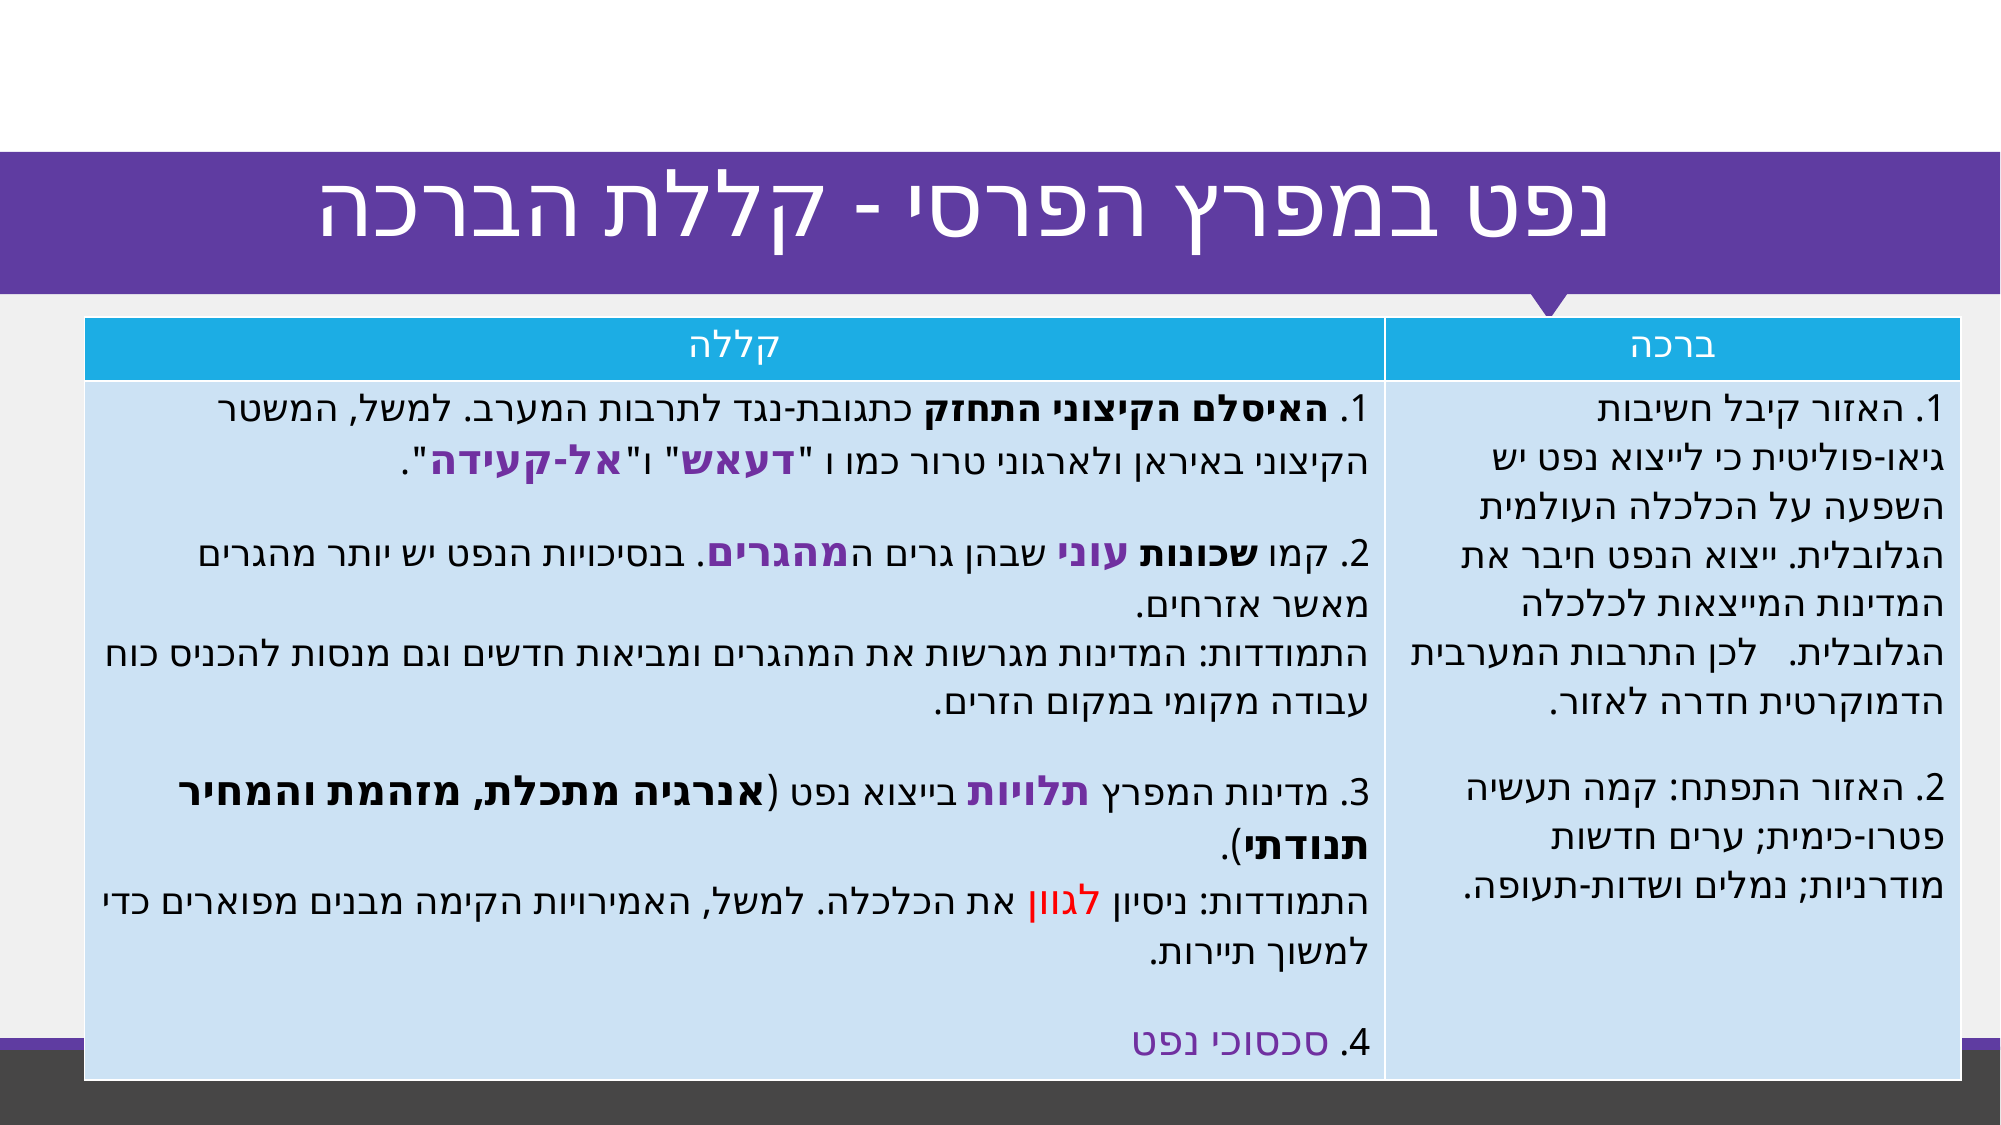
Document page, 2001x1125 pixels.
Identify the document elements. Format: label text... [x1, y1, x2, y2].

table_cell 1. האיסלם הקיצוני התחזק כתגובת-נגד לתרבות המערב. למשל, המשטר הקיצוני באיראן ולארגוני טרור כמו ו "דעאש" ו"אל-קעידה". 2. קמו שכונות עוני שבהן גרים המהגרים. בנסיכויות הנפט יש יותר מהגרים מאשר אזרחים. התמודדות: המדינות מגרשות את המהגרים ומביאות חדשים וגם מנסות להכניס כוח עבודה מקומי במקום הזרים. 3. מדינות המפרץ תלויות בייצוא נפט (אנרגיה מתכלת, מזהמת והמחיר תנודתי). התמודדות: ניסיון לגוון את הכלכלה. למשל, האמירויות הקימה מבנים מפוארים כדי למשוך תיירות. 4. סכסוכי נפט [85, 382, 1384, 1079]
table_header קללה [85, 318, 1384, 380]
title נפט במפרץ הפרסי - קללת הברכה [139, 134, 1790, 316]
table_header ברכה [1386, 318, 1960, 380]
table_cell 1. האזור קיבל חשיבות גיאו-פוליטית כי לייצוא נפט יש השפעה על הכלכלה העולמית הגלובלית. ייצוא הנפט חיבר את המדינות המייצאות לכלכלה הגלובלית. לכן התרבות המערבית הדמוקרטית חדרה לאזור. 2. האזור התפתח: קמה תעשיה פטרו-כימית; ערים חדשות מודרניות; נמלים ושדות-תעופה. [1386, 382, 1960, 1079]
